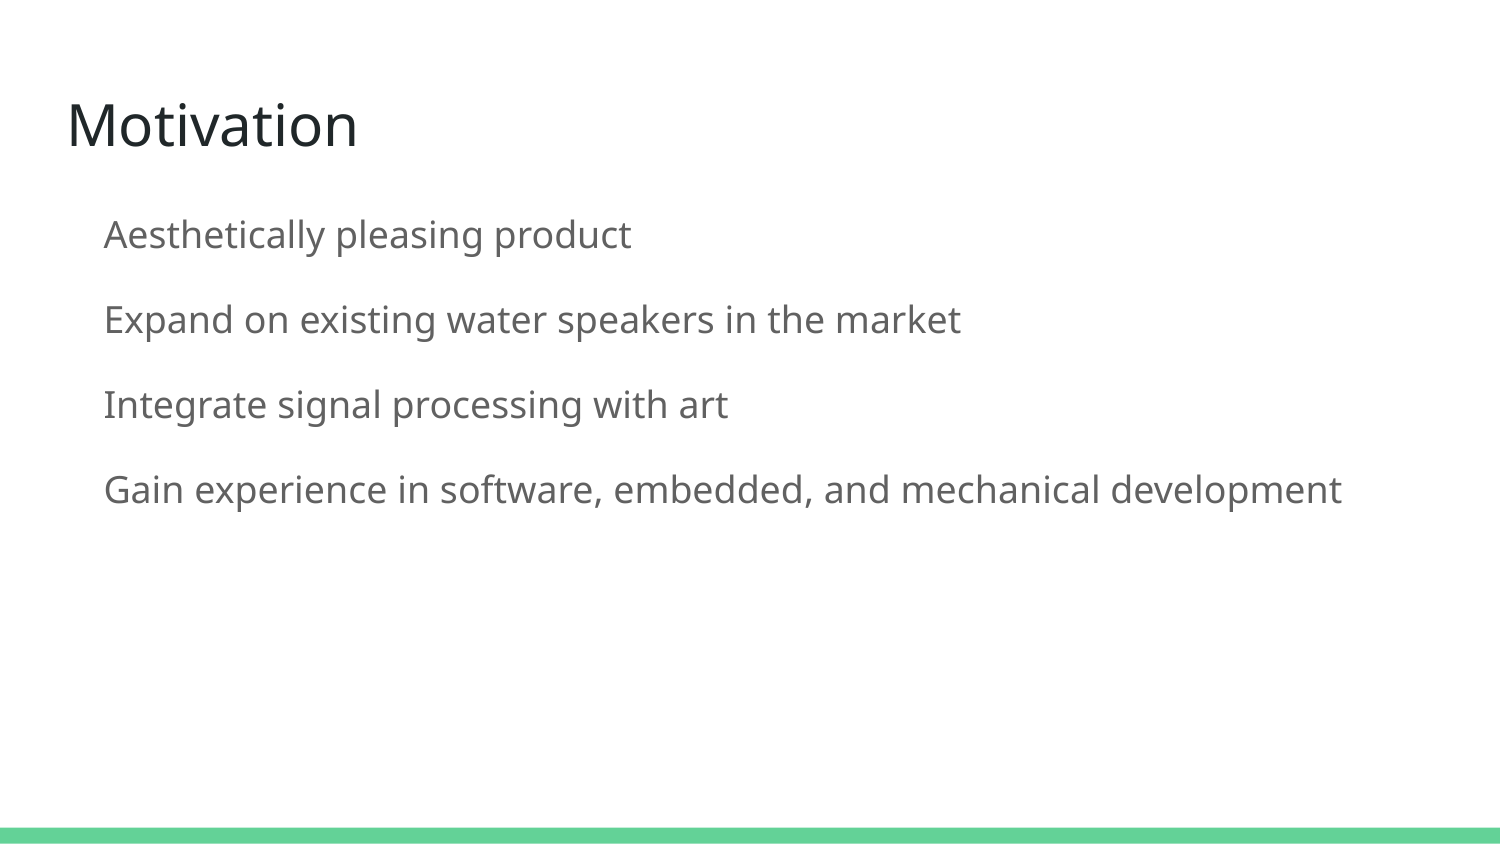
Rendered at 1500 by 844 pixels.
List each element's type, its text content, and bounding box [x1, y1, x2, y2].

title Motivation [51, 72, 1449, 167]
list Aesthetically pleasing product Expand on existing water speakers in the market Integrate signal processing with art Gain experience in software, embedded, and mechanical development [51, 189, 1449, 750]
